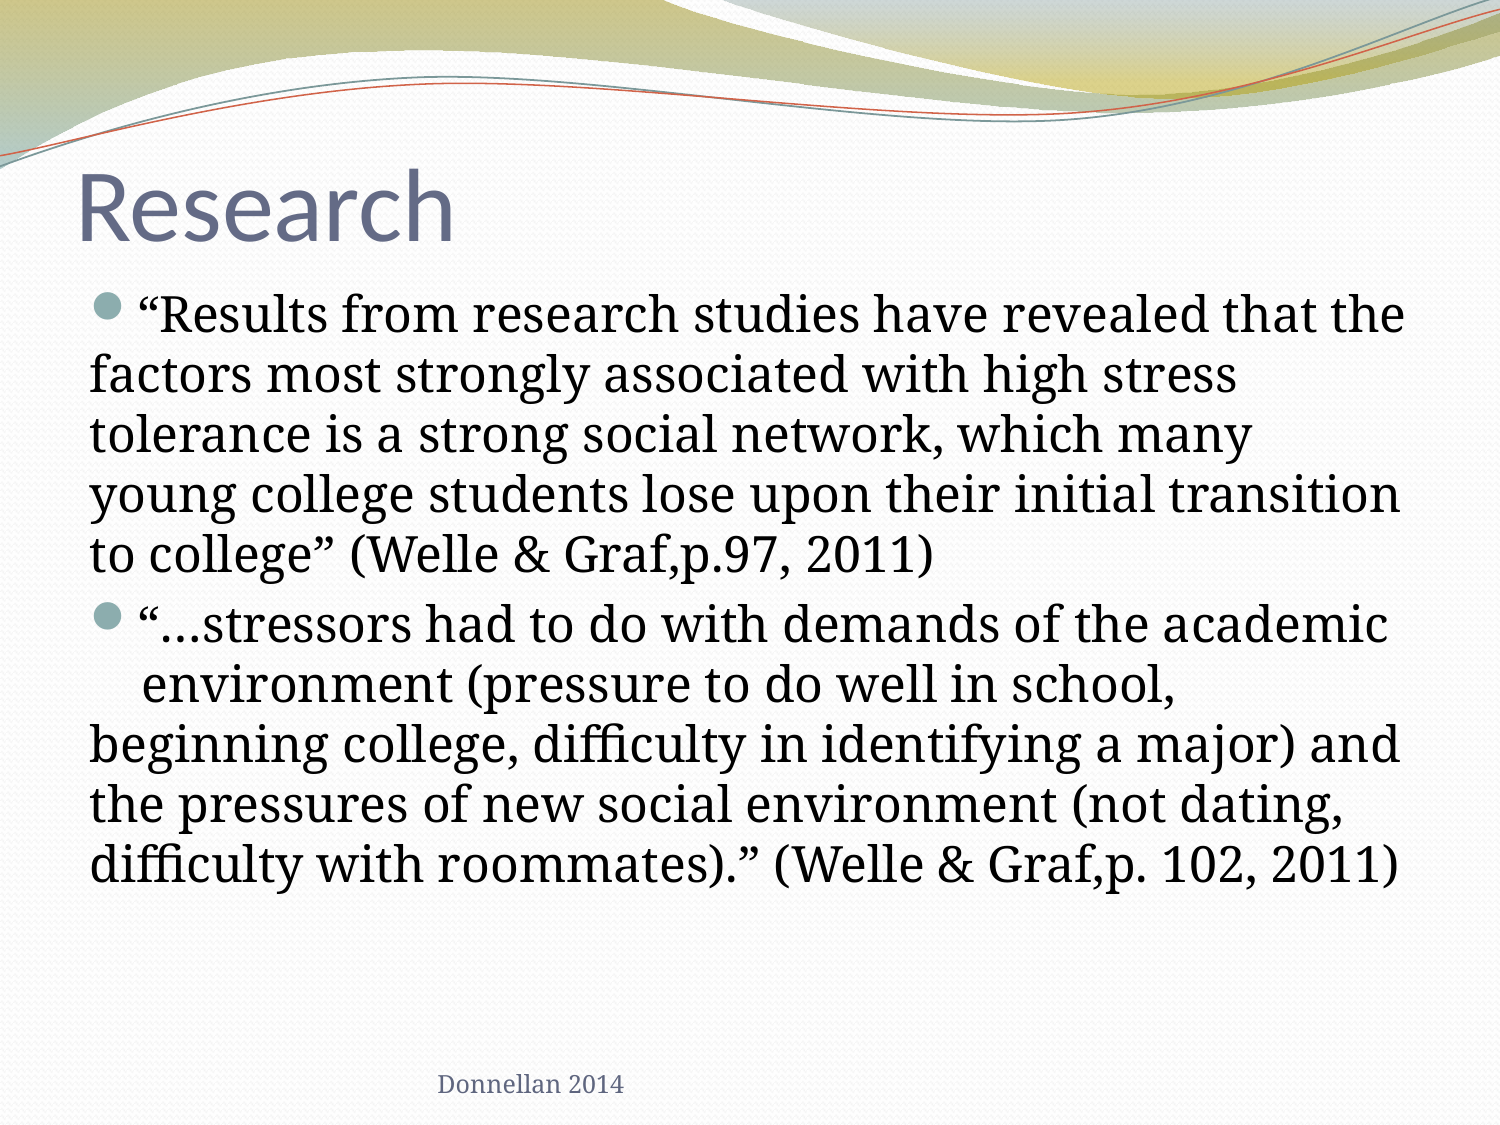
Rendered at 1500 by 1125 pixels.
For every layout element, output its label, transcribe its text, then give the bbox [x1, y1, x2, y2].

title Research [75, 75, 1425, 263]
footer Donnellan 2014 [437, 1042, 988, 1103]
list “Results from research studies have revealed that the factors most strongly associated with high stress tolerance is a strong social network, which many young college students lose upon their initial transition to college” (Welle & Graf,p.97, 2011) “…stressors had to do with demands of the academic environment (pressure to do well in school, beginning college, difficulty in identifying a major) and the pressures of new social environment (not dating, difficulty with roommates).” (Welle & Graf,p. 102, 2011) [75, 275, 1425, 1038]
